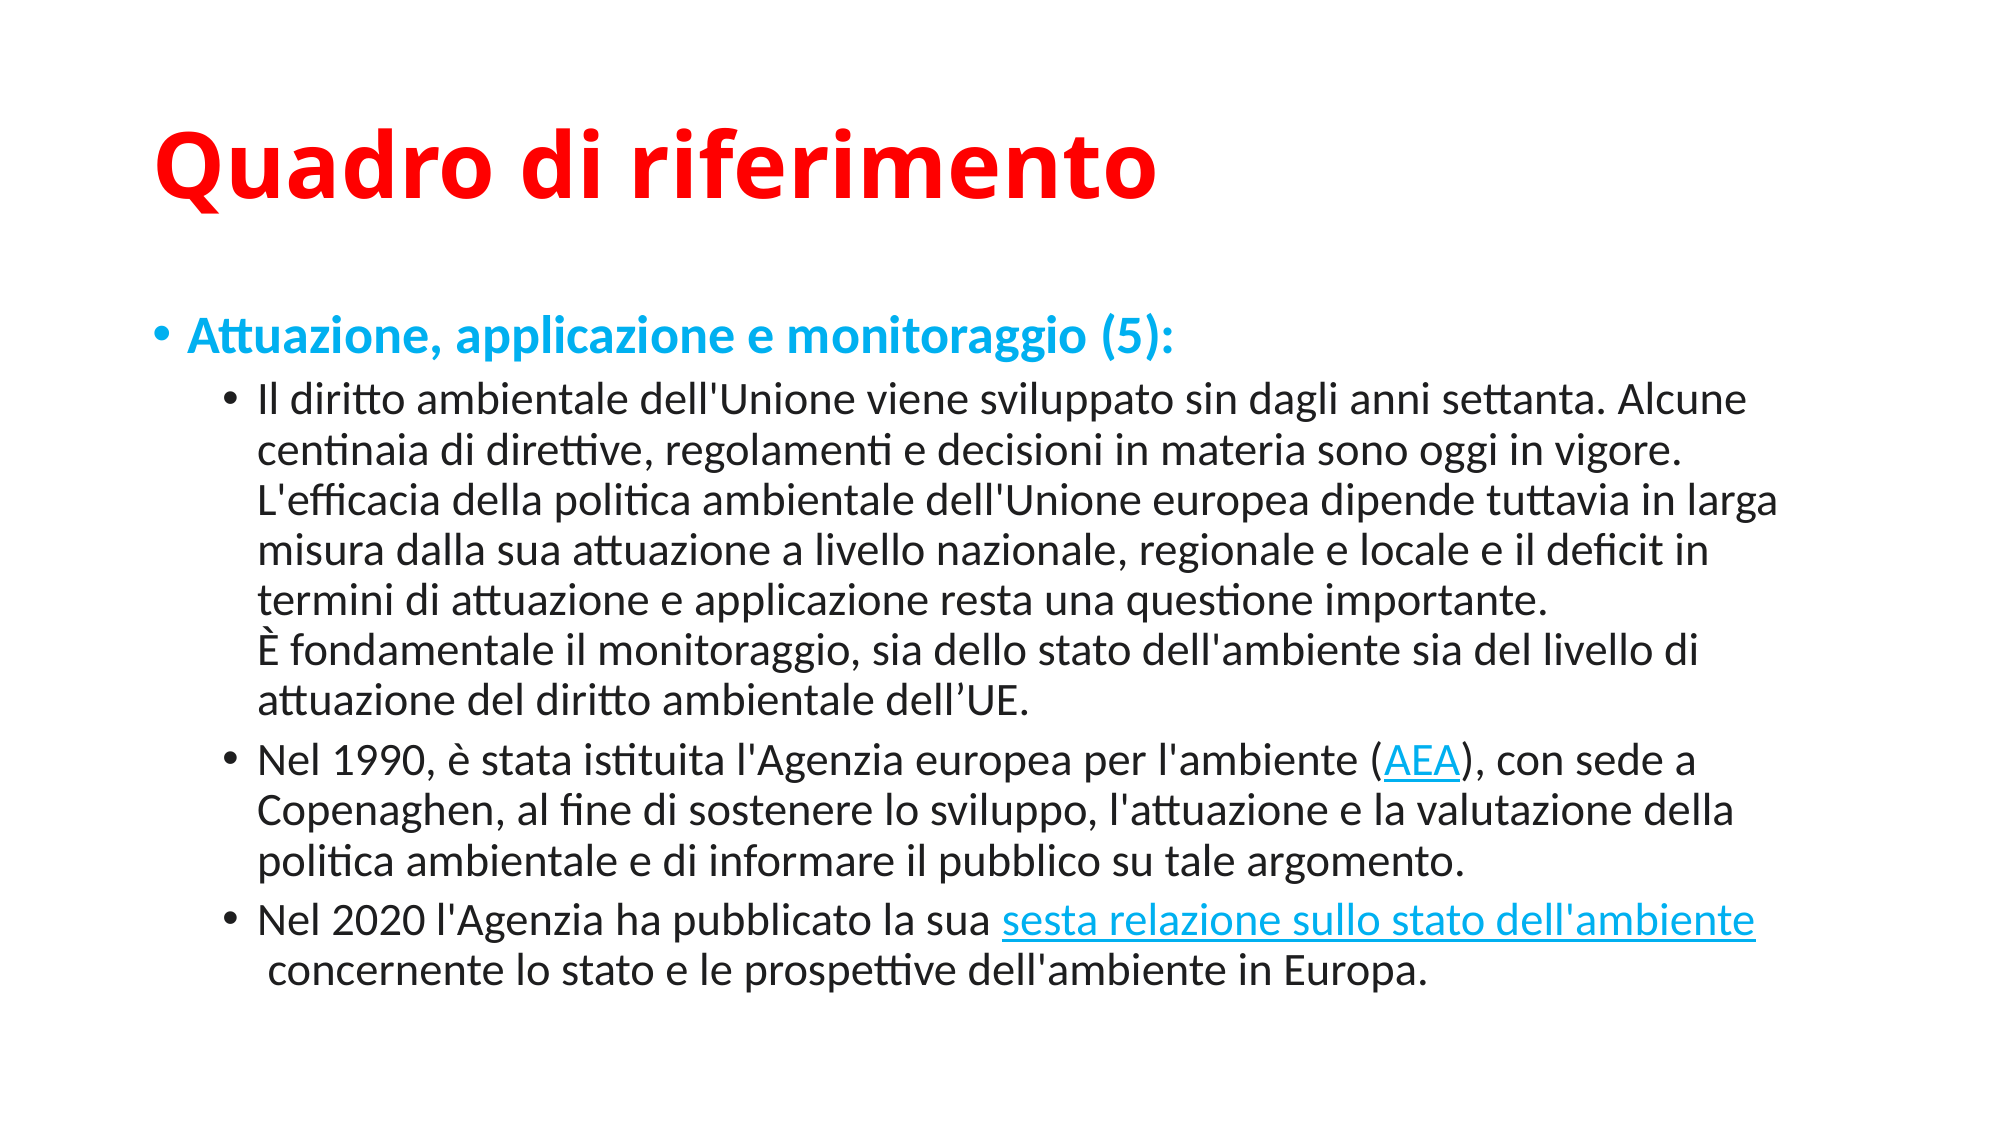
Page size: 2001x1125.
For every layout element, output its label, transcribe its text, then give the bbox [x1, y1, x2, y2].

list Attuazione, applicazione e monitoraggio (5): Il diritto ambientale dell'Unione viene sviluppato sin dagli anni settanta. Alcune centinaia di direttive, regolamenti e decisioni in materia sono oggi in vigore. L'efficacia della politica ambientale dell'Unione europea dipende tuttavia in larga misura dalla sua attuazione a livello nazionale, regionale e locale e il deficit in termini di attuazione e applicazione resta una questione importante. È fondamentale il monitoraggio, sia dello stato dell'ambiente sia del livello di attuazione del diritto ambientale dell’UE. Nel 1990, è stata istituita l'Agenzia europea per l'ambiente (AEA), con sede a Copenaghen, al fine di sostenere lo sviluppo, l'attuazione e la valutazione della politica ambientale e di informare il pubblico su tale argomento. Nel 2020 l'Agenzia ha pubblicato la sua sesta relazione sullo stato dell'ambiente concernente lo stato e le prospettive dell'ambiente in Europa. [137, 299, 1863, 1014]
title Quadro di riferimento [137, 59, 1863, 278]
